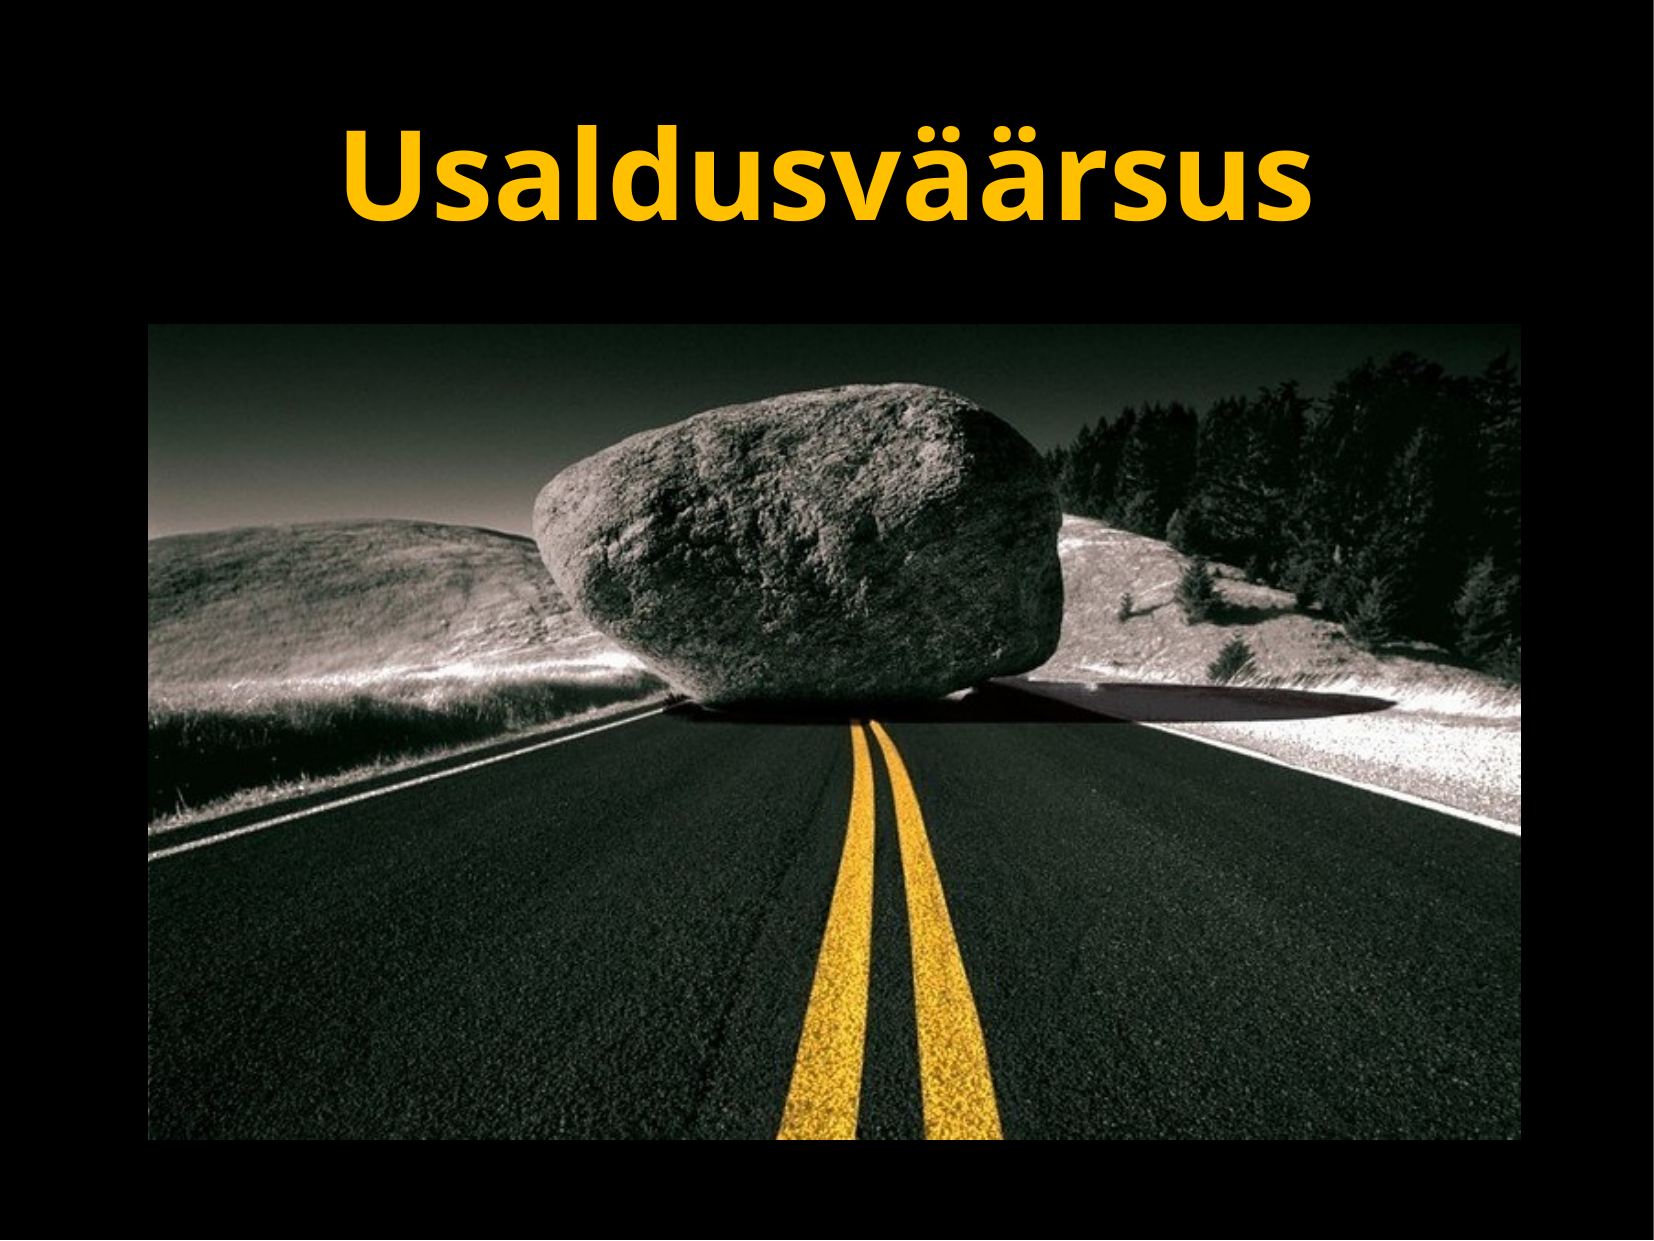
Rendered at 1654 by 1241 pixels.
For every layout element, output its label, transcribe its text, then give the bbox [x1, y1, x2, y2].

text_box Usaldusväärsus [58, 88, 1595, 254]
picture [148, 324, 1521, 1140]
